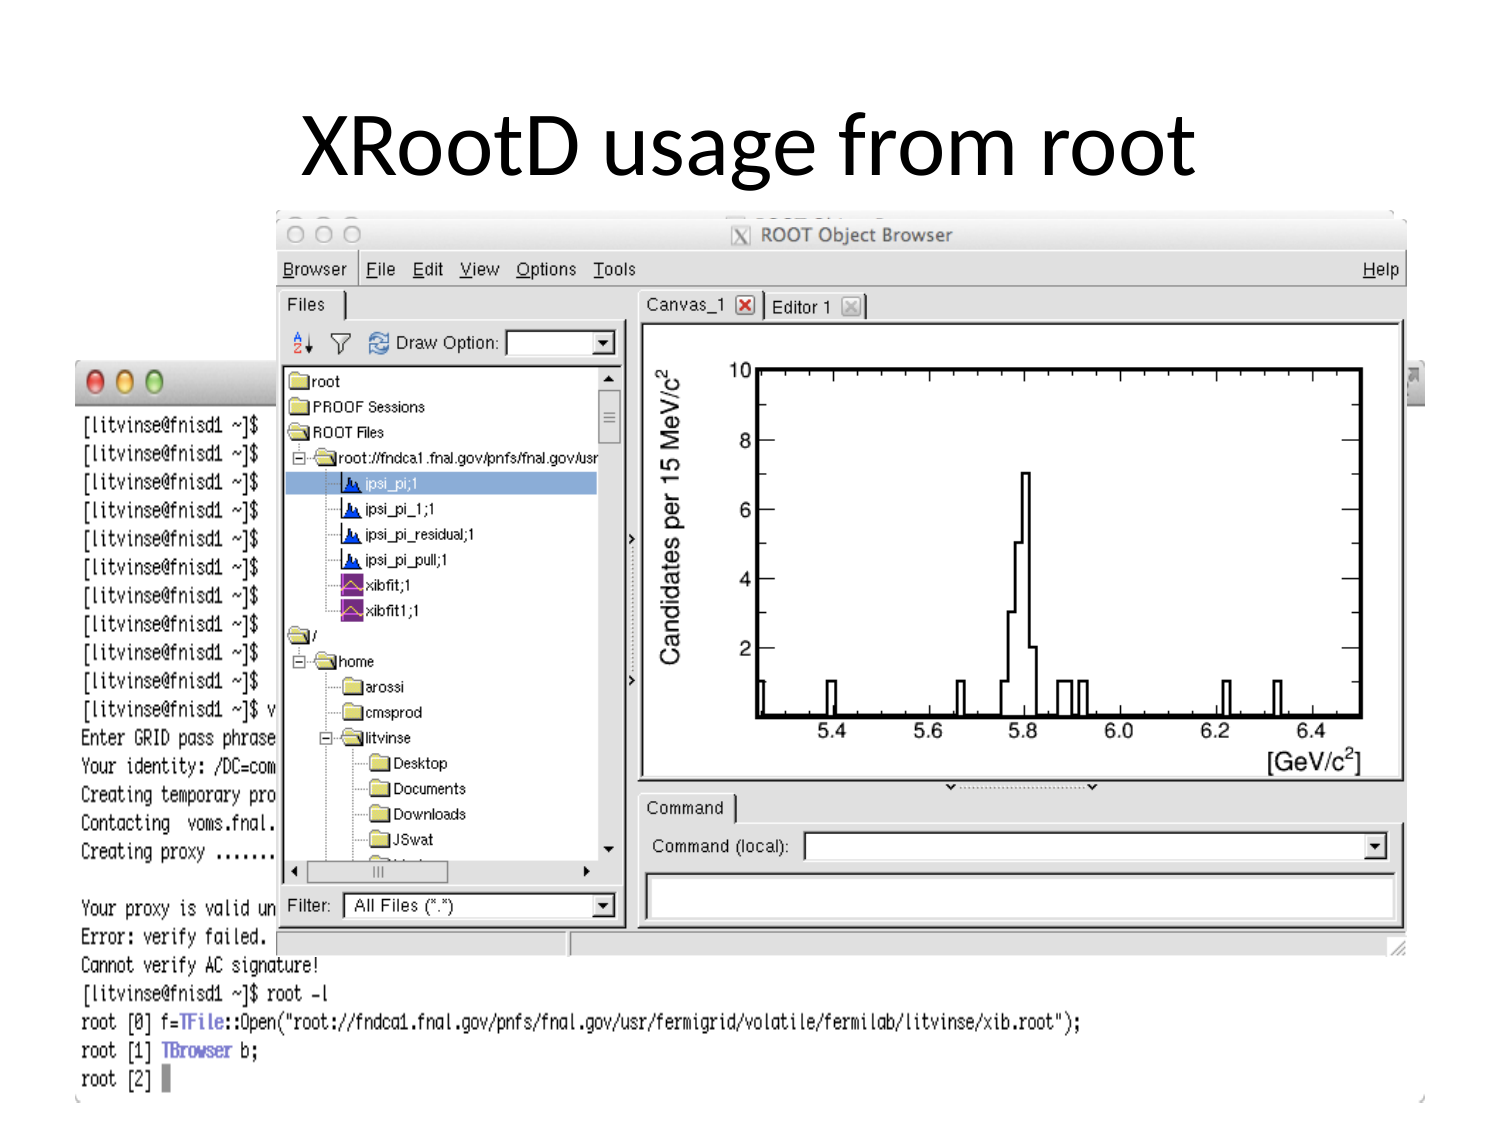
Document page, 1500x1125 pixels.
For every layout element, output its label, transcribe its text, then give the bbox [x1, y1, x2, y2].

title XRootD usage from root [75, 45, 1425, 233]
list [74, 359, 1426, 1103]
picture [276, 210, 1408, 958]
